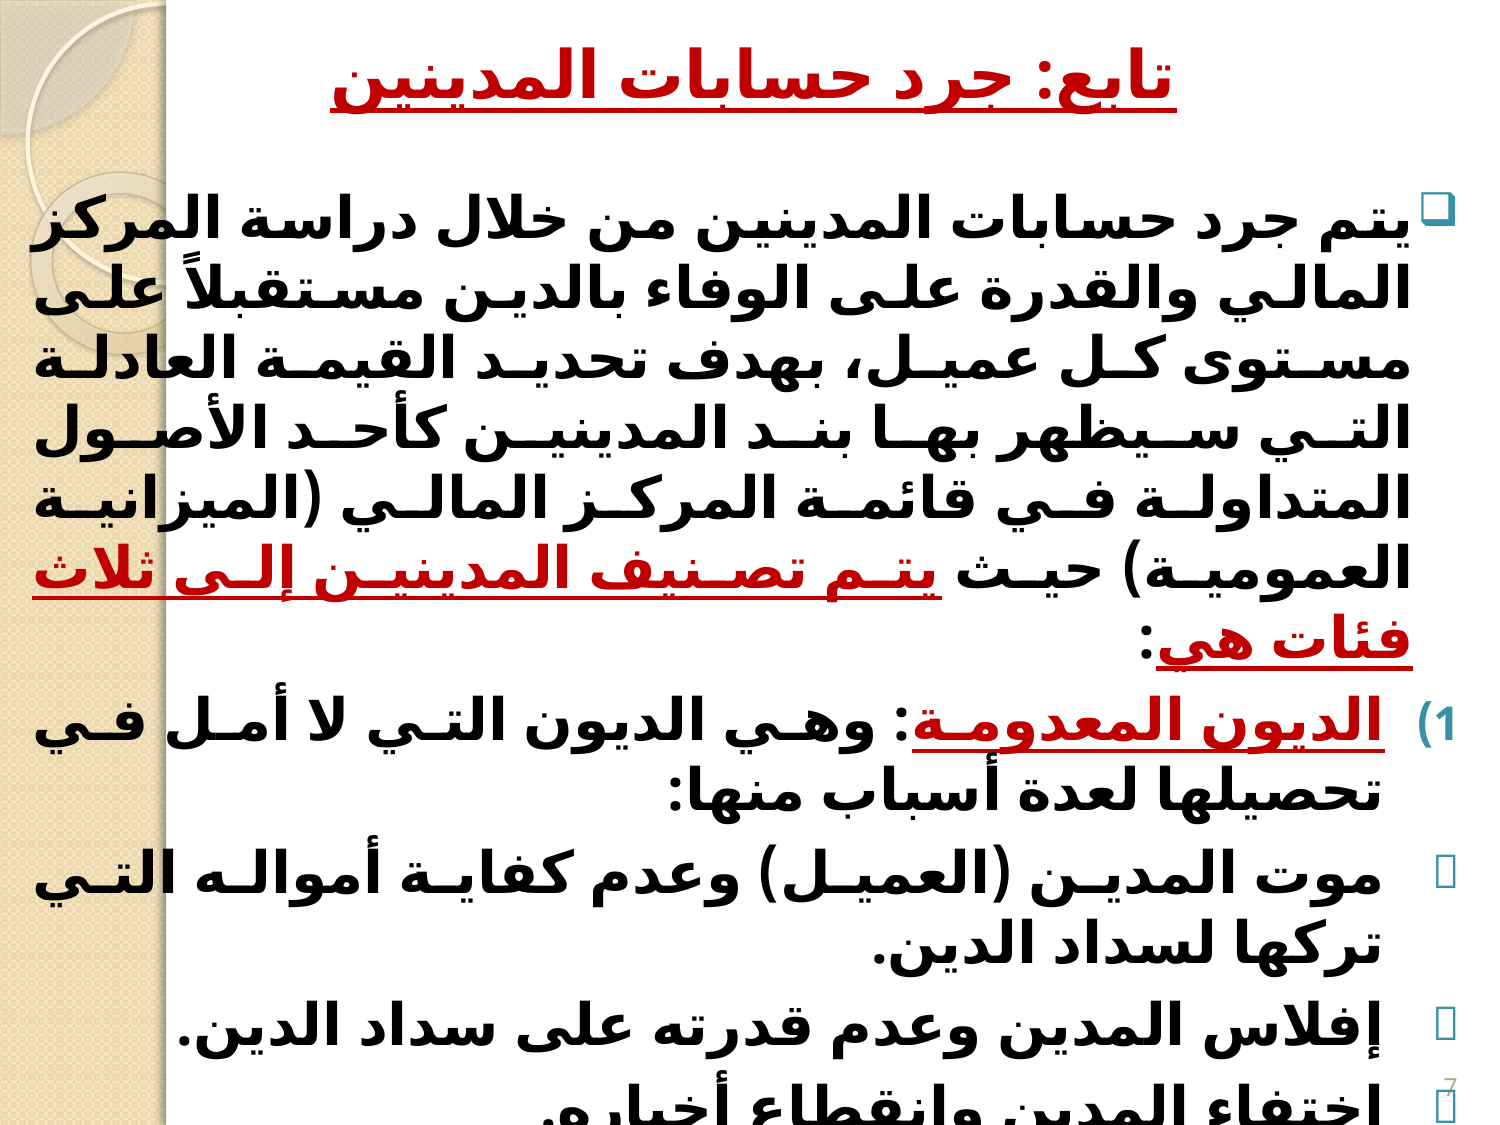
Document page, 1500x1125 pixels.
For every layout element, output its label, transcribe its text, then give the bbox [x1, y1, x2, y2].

slide_number 7 [1413, 1034, 1488, 1113]
list يتم جرد حسابات المدينين من خلال دراسة المركز المالي والقدرة على الوفاء بالدين مستقبلاً على مستوى كل عميل، بهدف تحديد القيمة العادلة التي سيظهر بها بند المدينين كأحد الأصول المتداولة في قائمة المركز المالي (الميزانية العمومية) حيث يتم تصنيف المدينين إلى ثلاث فئات هي: الديون المعدومة: وهي الديون التي لا أمل في تحصيلها لعدة أسباب منها: موت المدين (العميل) وعدم كفاية أمواله التي تركها لسداد الدين. إفلاس المدين وعدم قدرته على سداد الدين. اختفاء المدين وانقطاع أخباره. تقادم الدين (مضي المدة القانونية) دون أن يتمكن المدين من سداد الدين خلال هذه الفترة. [17, 172, 1488, 1071]
title تابع: جرد حسابات المدينين [41, 42, 1466, 102]
